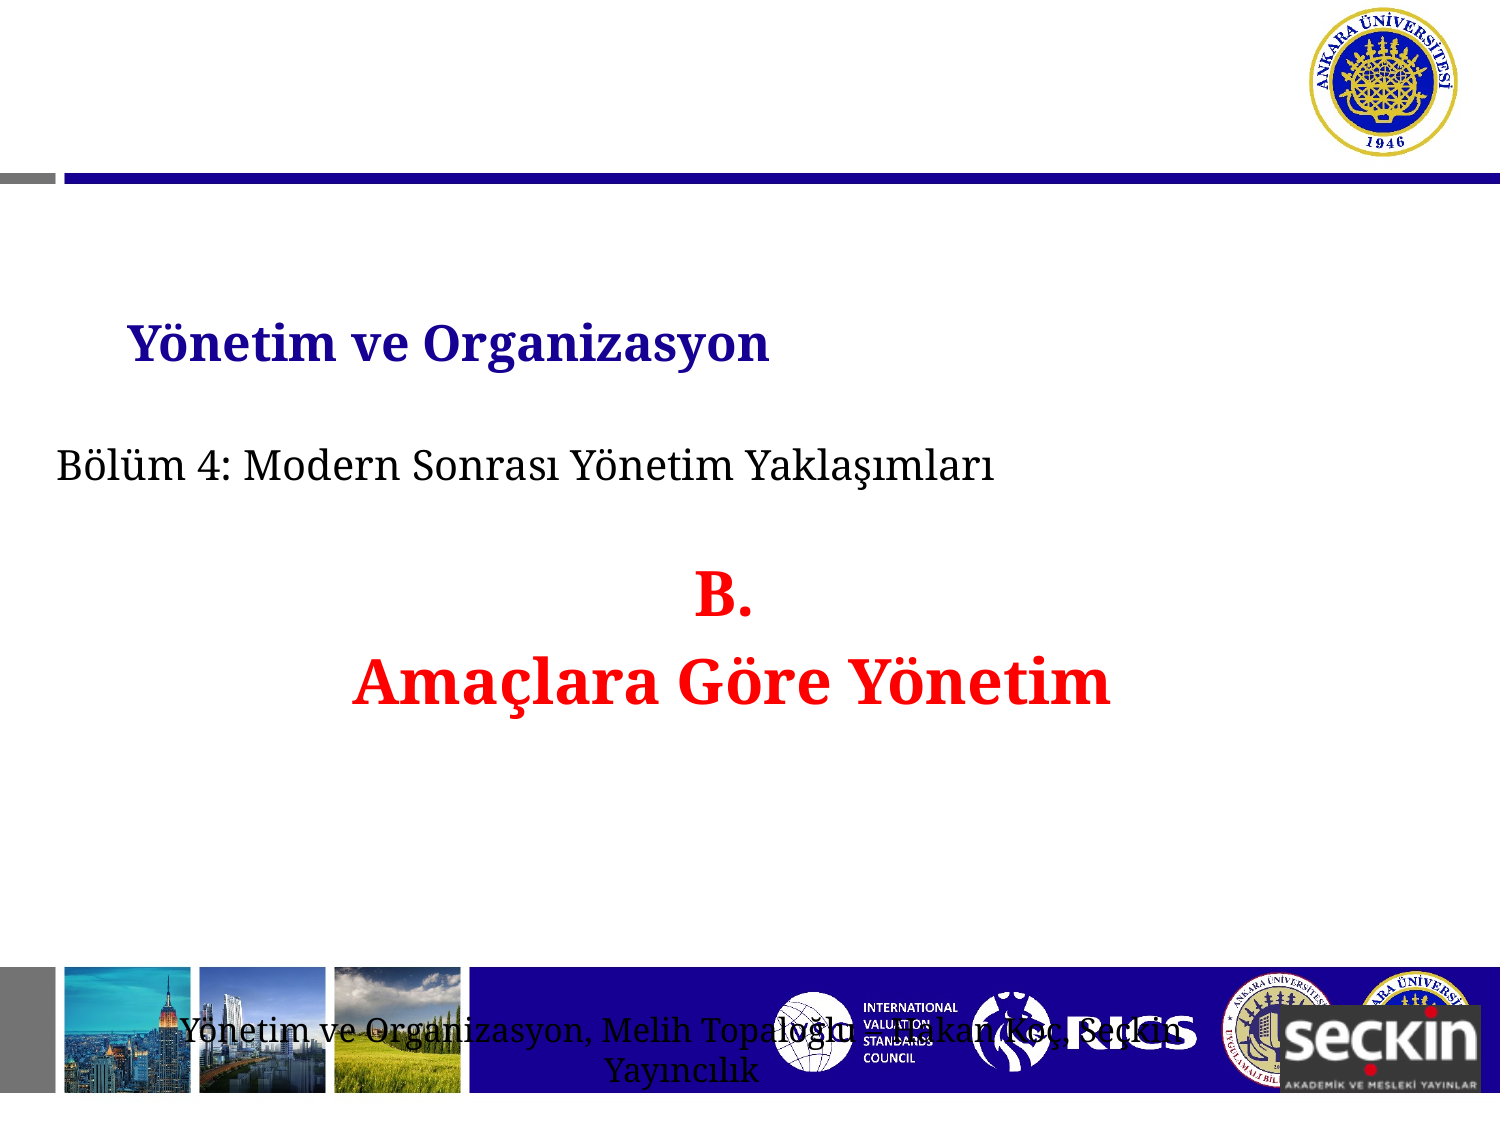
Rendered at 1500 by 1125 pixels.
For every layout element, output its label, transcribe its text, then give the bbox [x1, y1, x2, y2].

text_box Yönetim ve Organizasyon, Melih Topaloğlu – Hakan Koç, Seçkin Yayıncılık [83, 1005, 1280, 1093]
title Yönetim ve Organizasyon [112, 138, 1388, 380]
list Bölüm 4: Modern Sonrası Yönetim Yaklaşımları [41, 376, 1452, 497]
picture [0, 0, 1500, 1125]
text_box B. Amaçlara Göre Yönetim [226, 546, 1239, 726]
